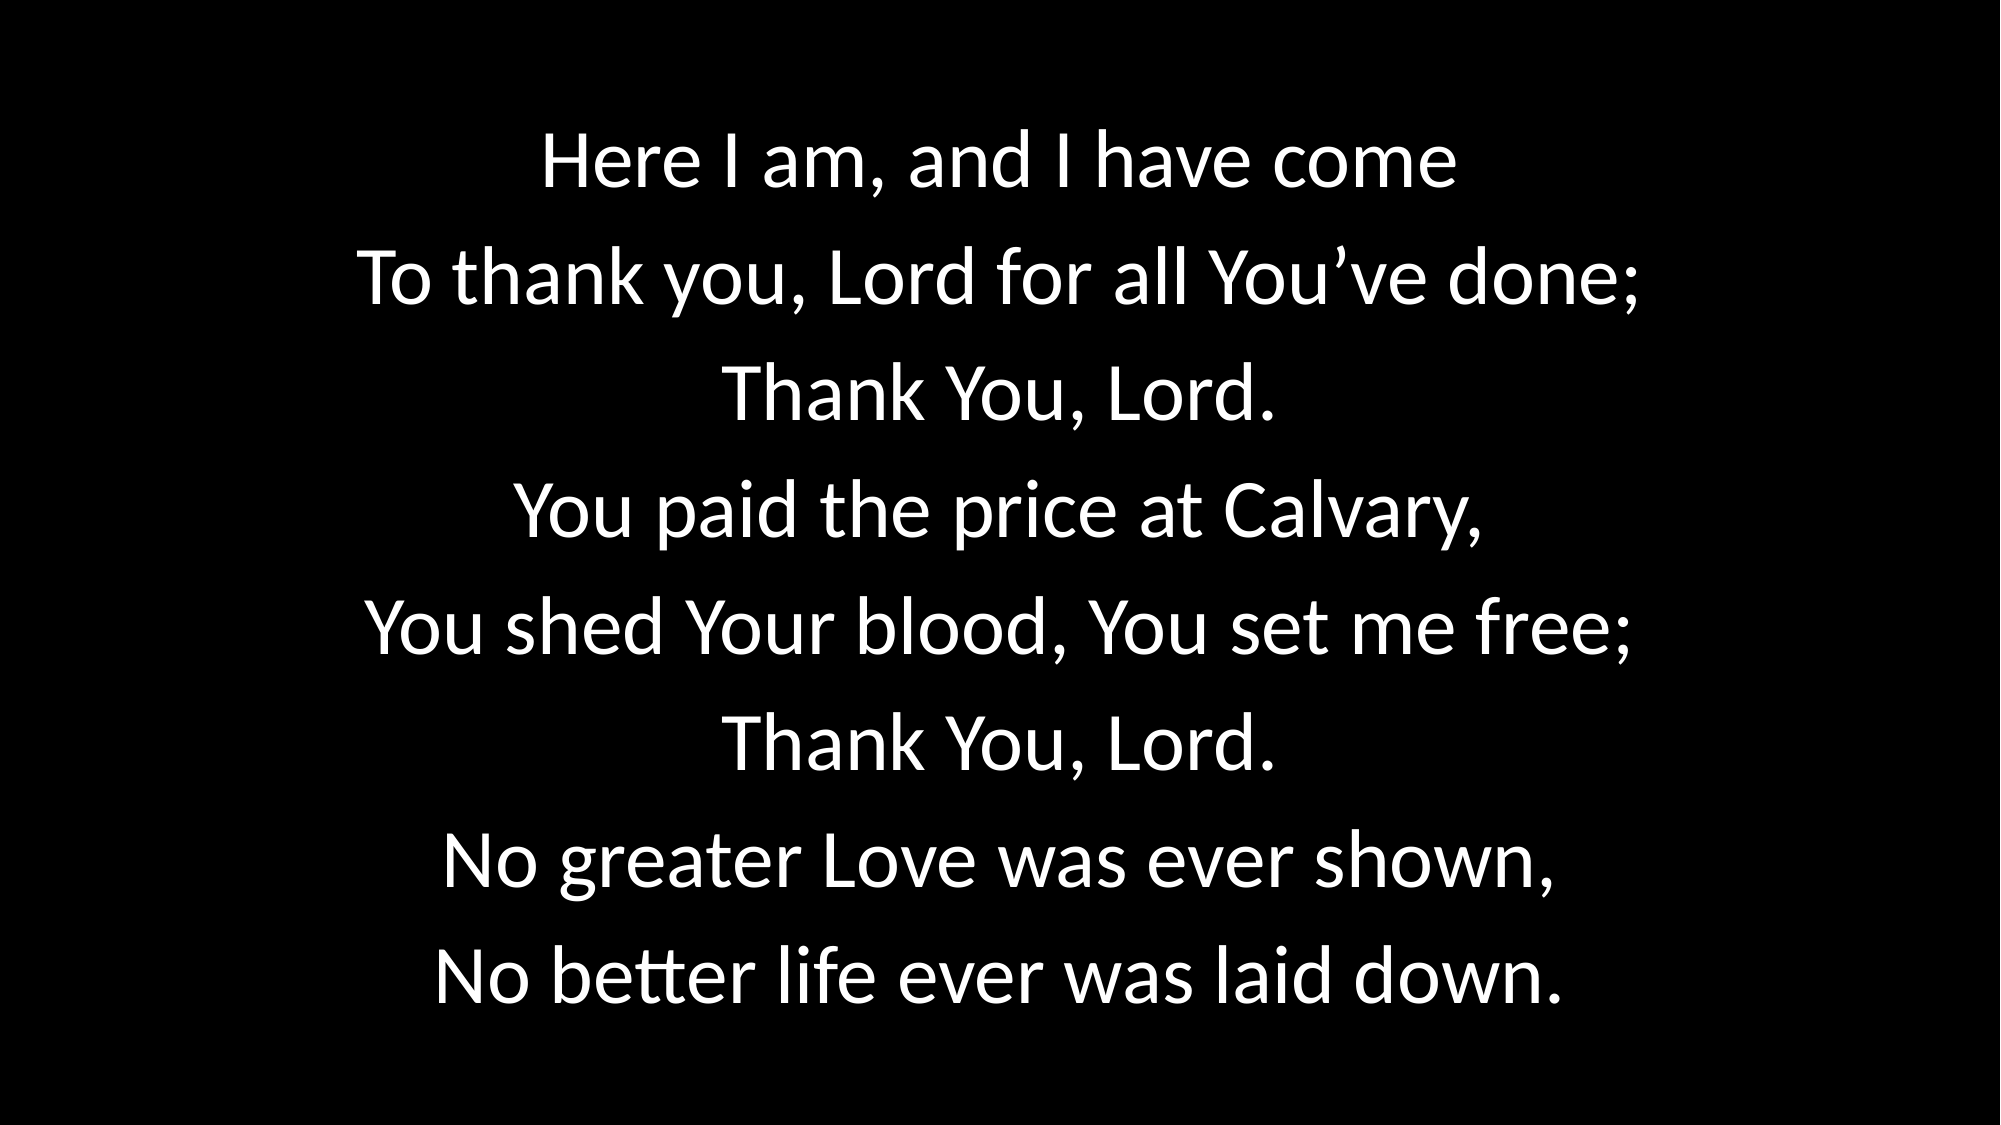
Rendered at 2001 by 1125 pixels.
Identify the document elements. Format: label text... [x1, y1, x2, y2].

subtitle Here I am, and I have come To thank you, Lord for all You’ve done; Thank You, Lord. You paid the price at Calvary, You shed Your blood, You set me free; Thank You, Lord. No greater Love was ever shown, No better life ever was laid down. [0, 0, 2000, 1125]
